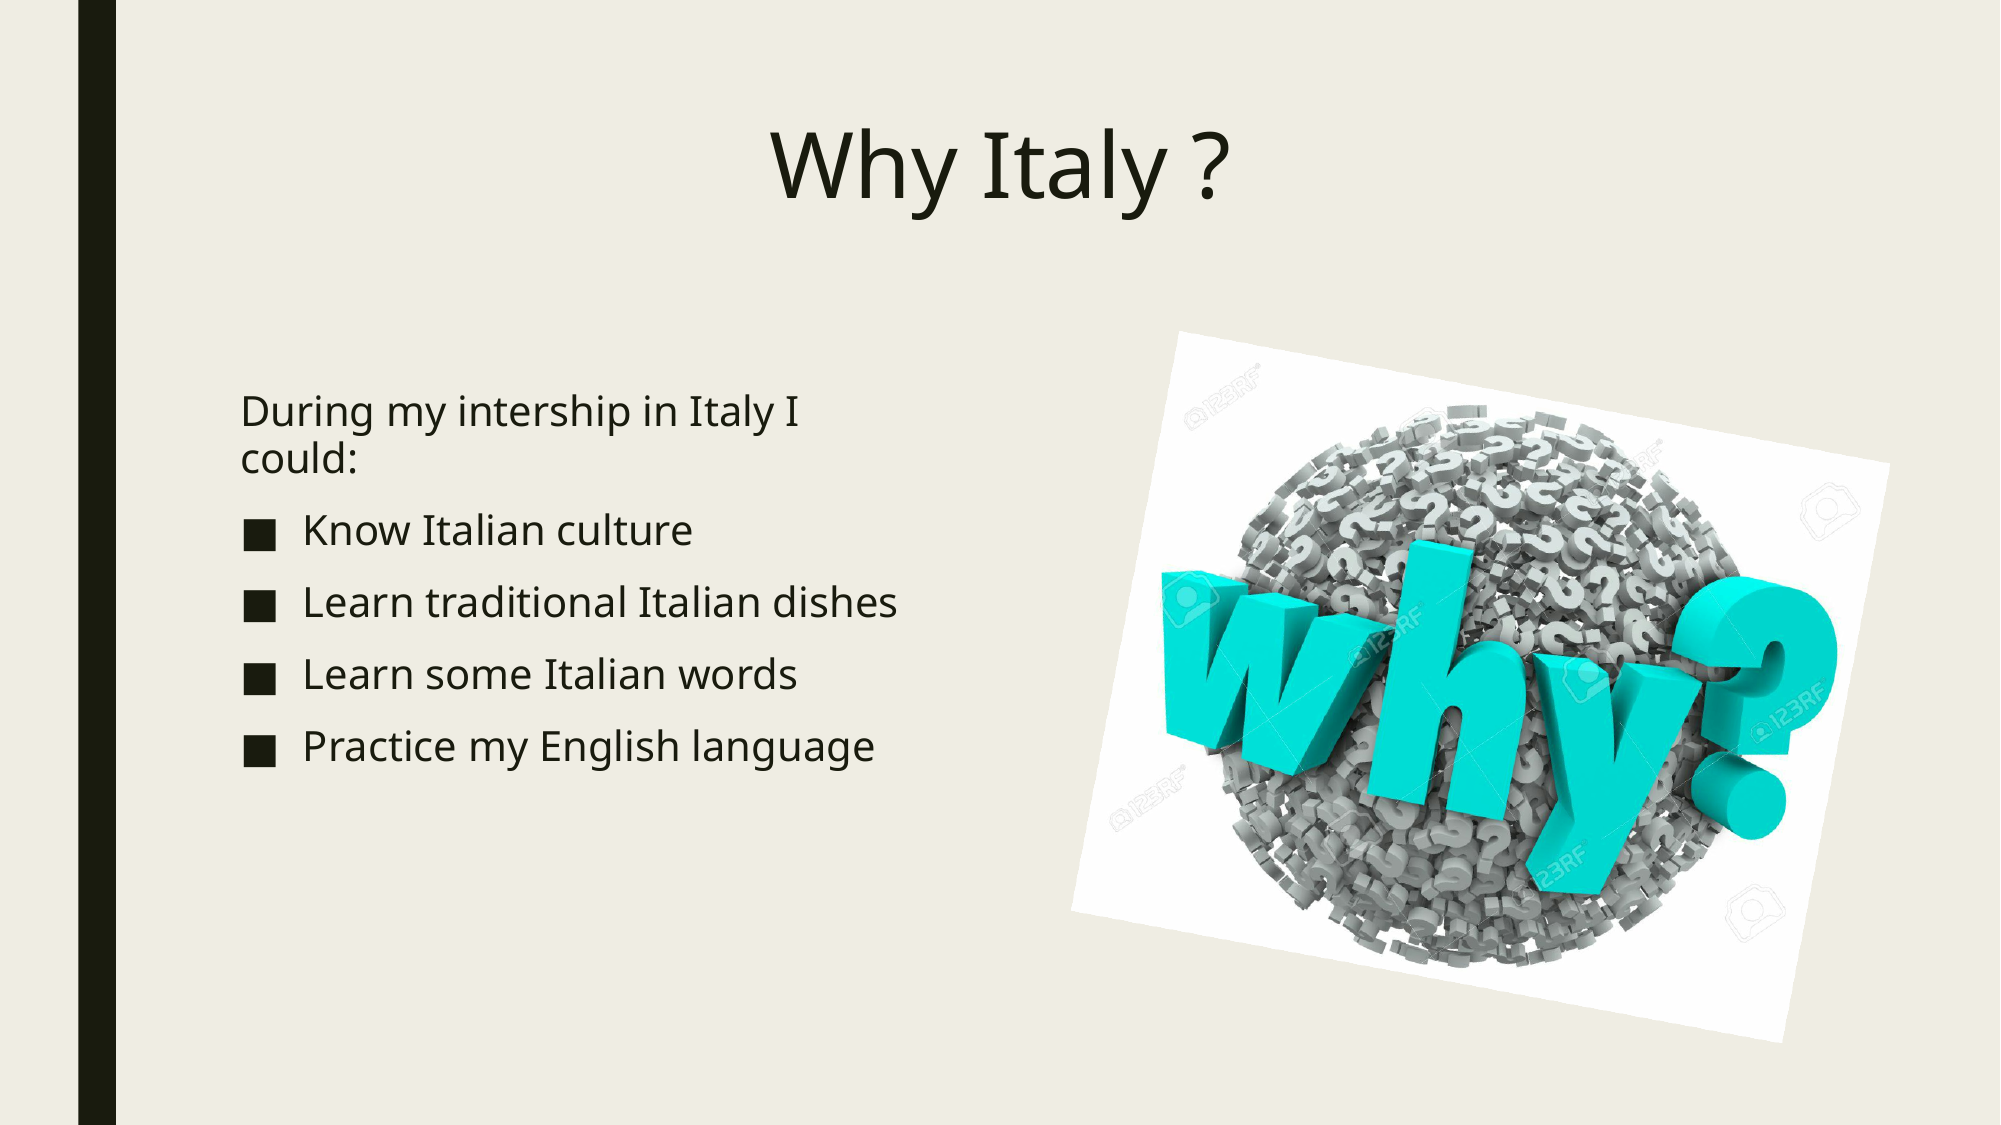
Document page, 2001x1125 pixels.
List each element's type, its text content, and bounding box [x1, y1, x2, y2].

picture [1072, 331, 1889, 1043]
title Why Italy ? [225, 112, 1800, 357]
list During my intership in Italy I could: Know Italian culture Learn traditional Italian dishes Learn some Italian words Practice my English language [225, 381, 931, 1018]
